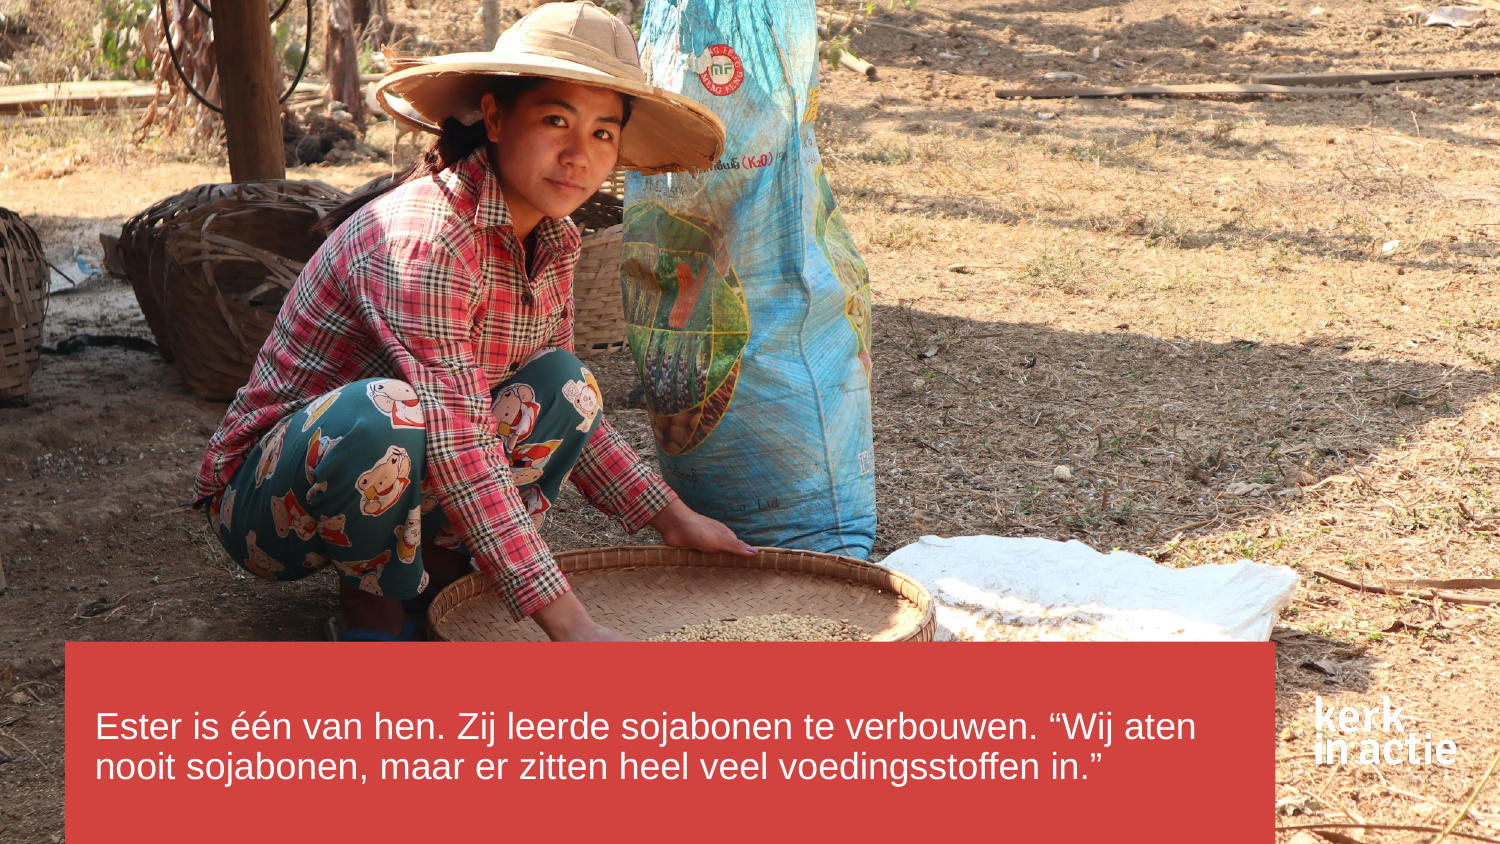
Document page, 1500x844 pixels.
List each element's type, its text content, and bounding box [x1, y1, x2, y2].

picture [0, 0, 1500, 844]
title Ester is één van hen. Zij leerde sojabonen te verbouwen. “Wij aten nooit sojabonen, maar er zitten heel veel voedingsstoffen in.” [65, 641, 1276, 844]
